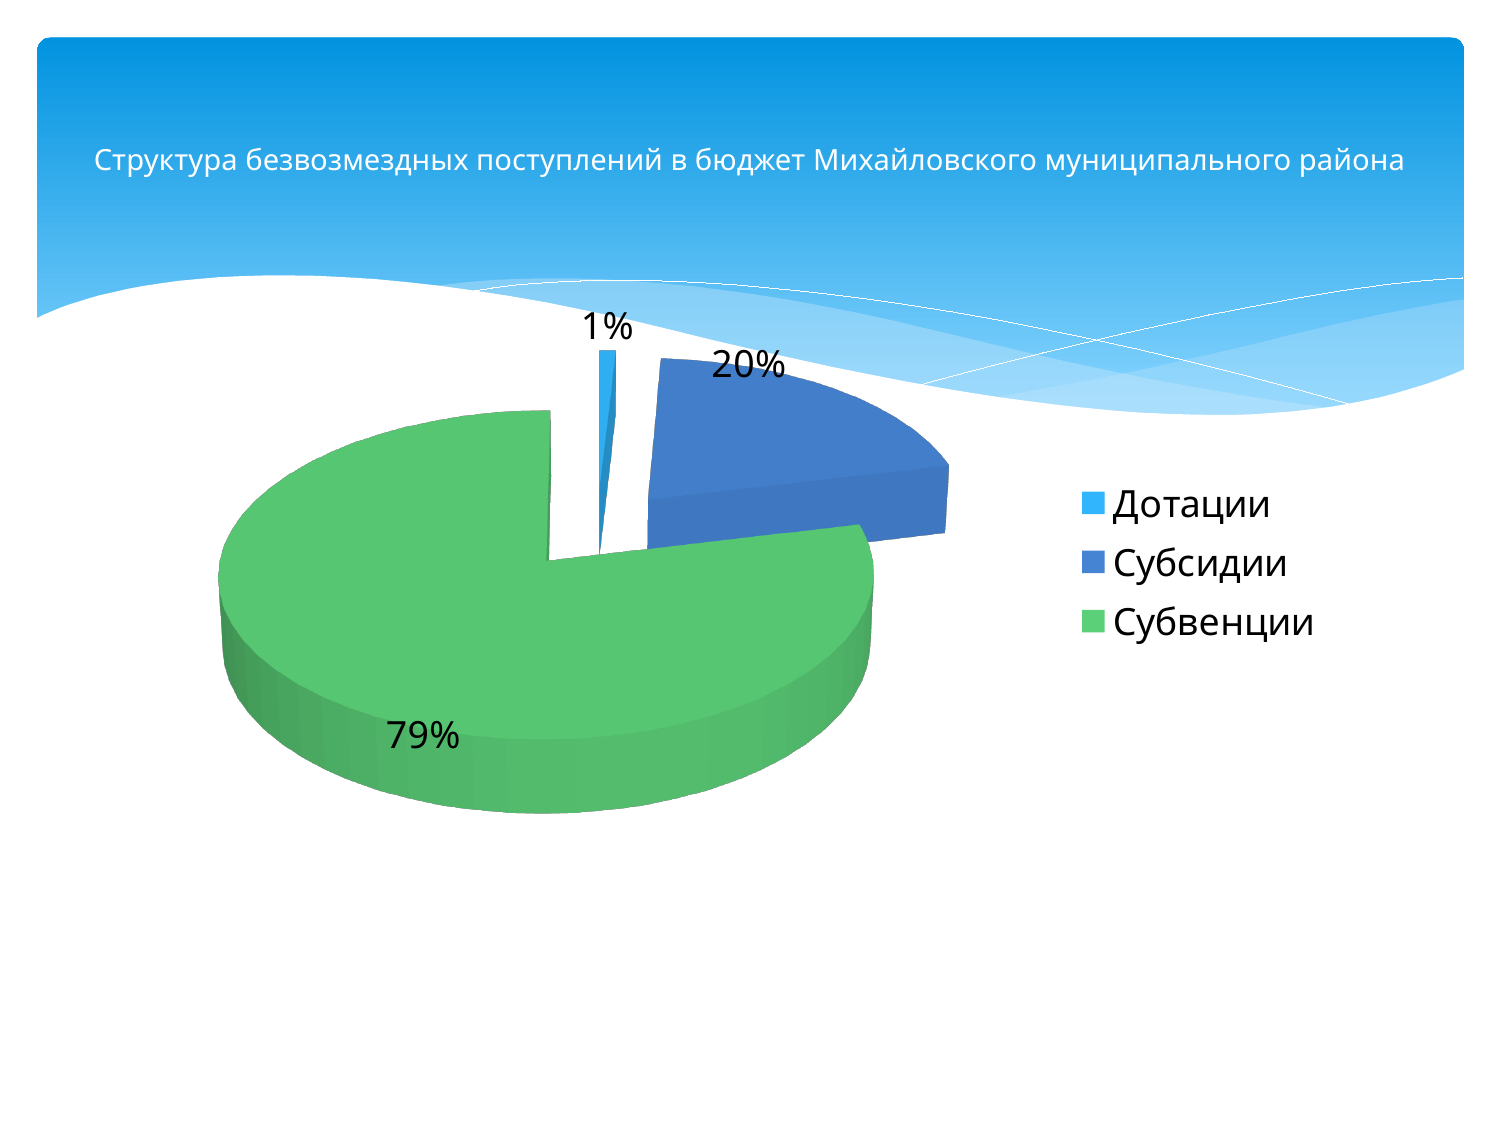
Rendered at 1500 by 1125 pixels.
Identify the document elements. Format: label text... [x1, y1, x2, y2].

chart [123, 278, 1340, 846]
title Структура безвозмездных поступлений в бюджет Михайловского муниципального района [75, 55, 1425, 261]
